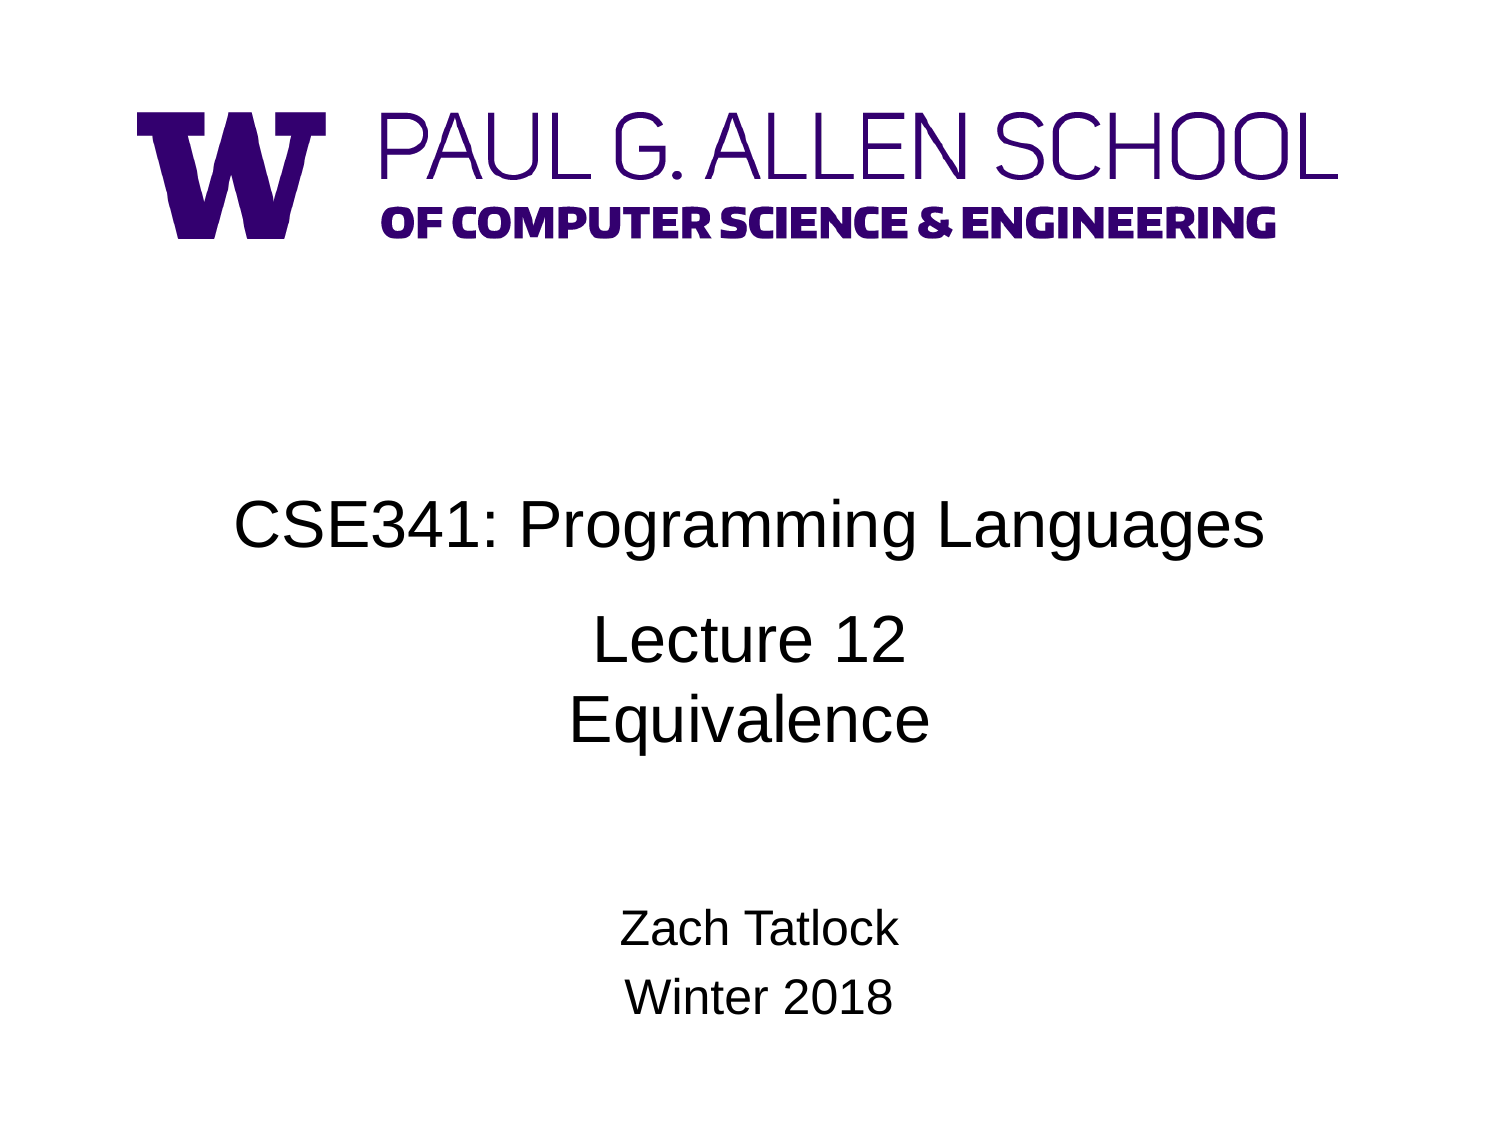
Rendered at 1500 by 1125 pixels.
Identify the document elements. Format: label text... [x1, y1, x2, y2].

picture [137, 112, 1338, 240]
title CSE341: Programming Languages Lecture 12 Equivalence [112, 437, 1388, 801]
subtitle Zach Tatlock Winter 2018 [215, 887, 1304, 1088]
